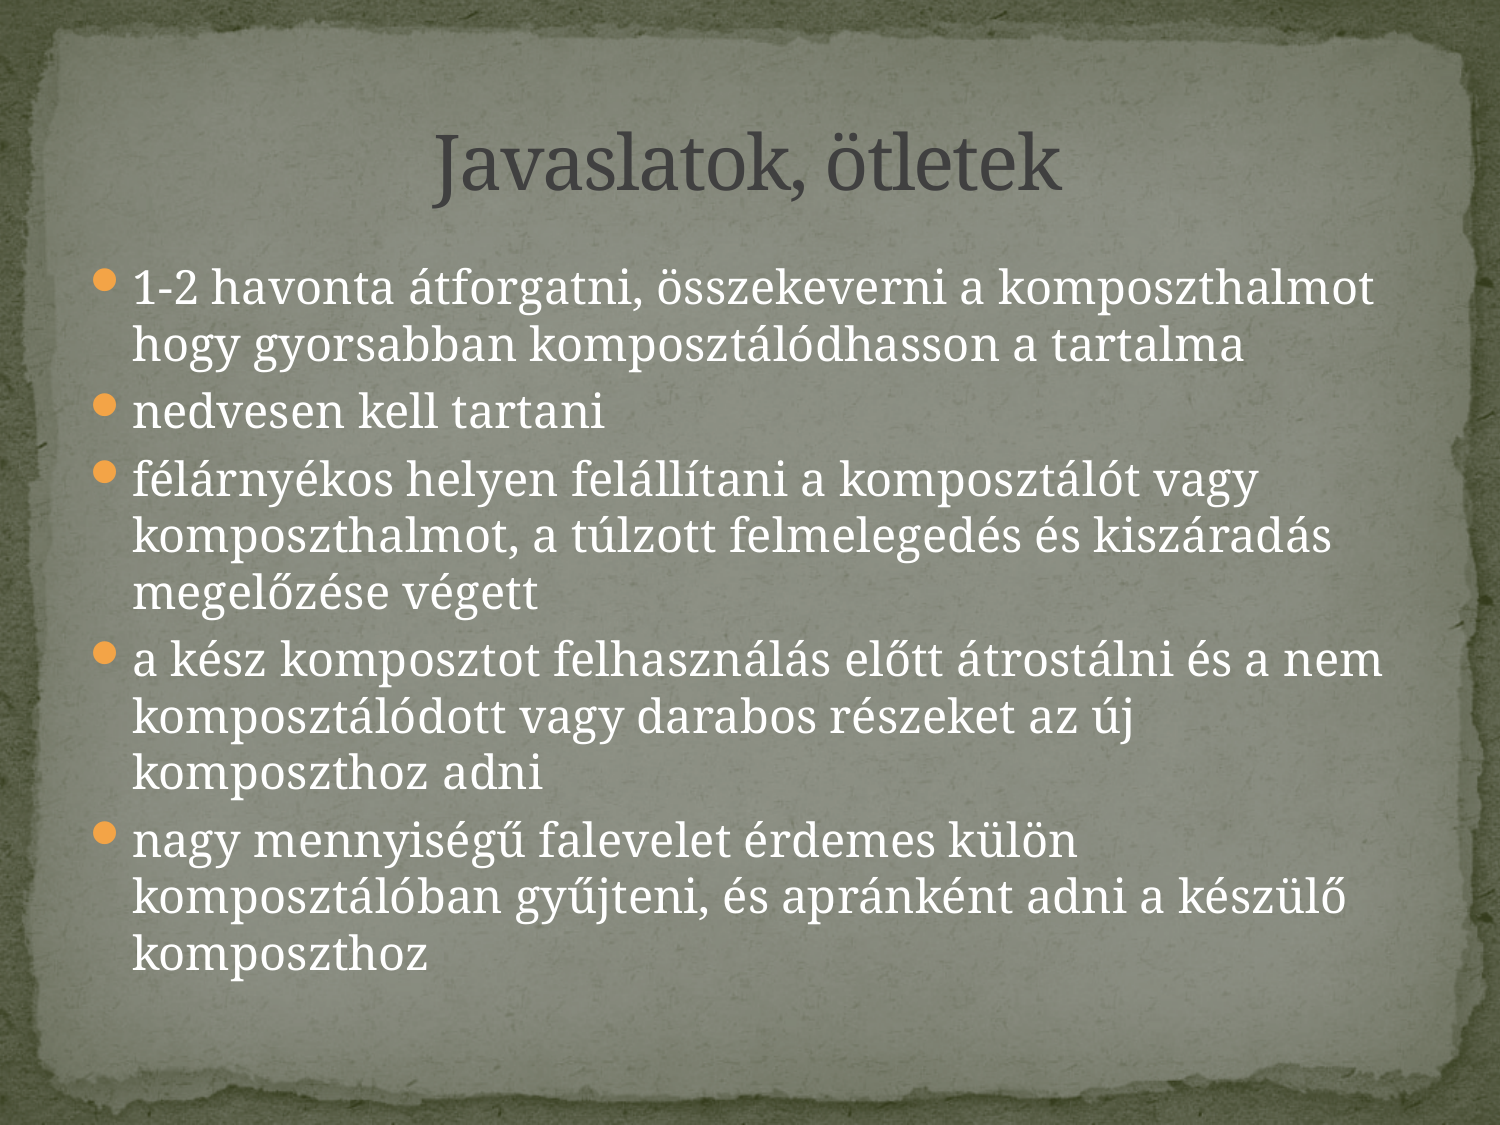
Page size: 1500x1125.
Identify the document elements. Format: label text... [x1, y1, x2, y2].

title Javaslatok, ötletek [81, 105, 1433, 306]
list 1-2 havonta átforgatni, összekeverni a komposzthalmot hogy gyorsabban komposztálódhasson a tartalma nedvesen kell tartani félárnyékos helyen felállítani a komposztálót vagy komposzthalmot, a túlzott felmelegedés és kiszáradás megelőzése végett a kész komposztot felhasználás előtt átrostálni és a nem komposztálódott vagy darabos részeket az új komposzthoz adni nagy mennyiségű falevelet érdemes külön komposztálóban gyűjteni, és apránként adni a készülő komposzthoz [75, 249, 1425, 1000]
